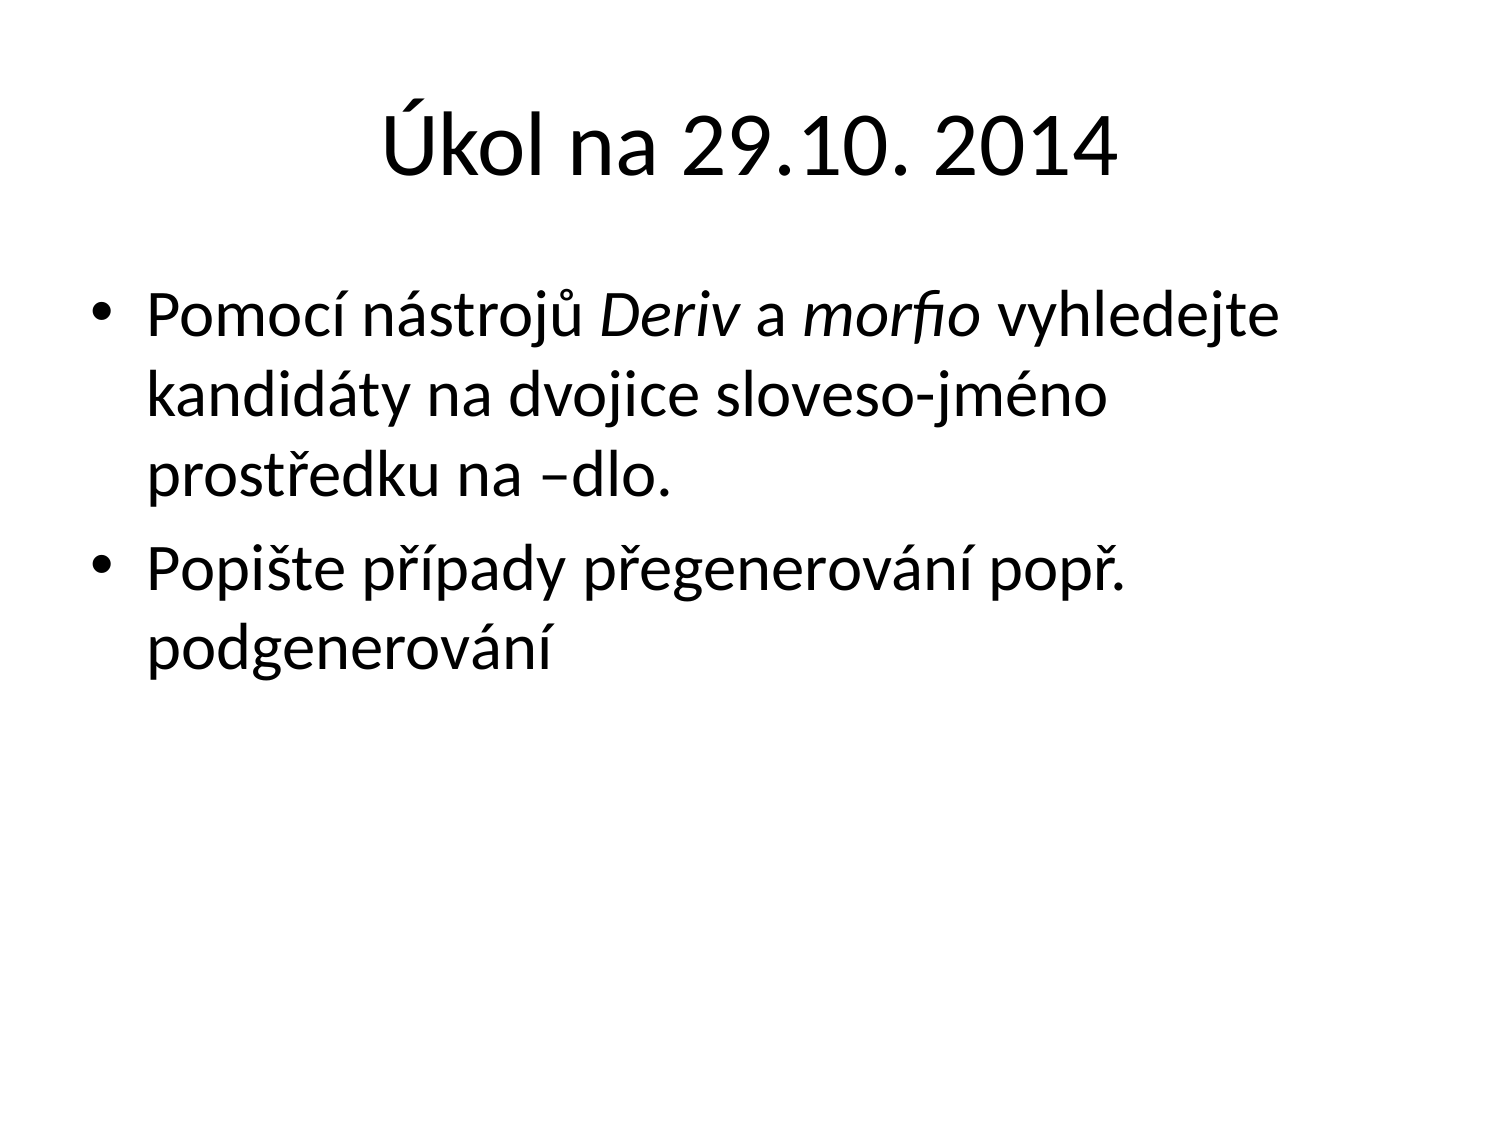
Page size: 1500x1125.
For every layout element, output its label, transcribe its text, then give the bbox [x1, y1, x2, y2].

title Úkol na 29.10. 2014 [75, 45, 1425, 233]
list Pomocí nástrojů Deriv a morfio vyhledejte kandidáty na dvojice sloveso-jméno prostředku na –dlo. Popište případy přegenerování popř. podgenerování [75, 262, 1425, 1005]
